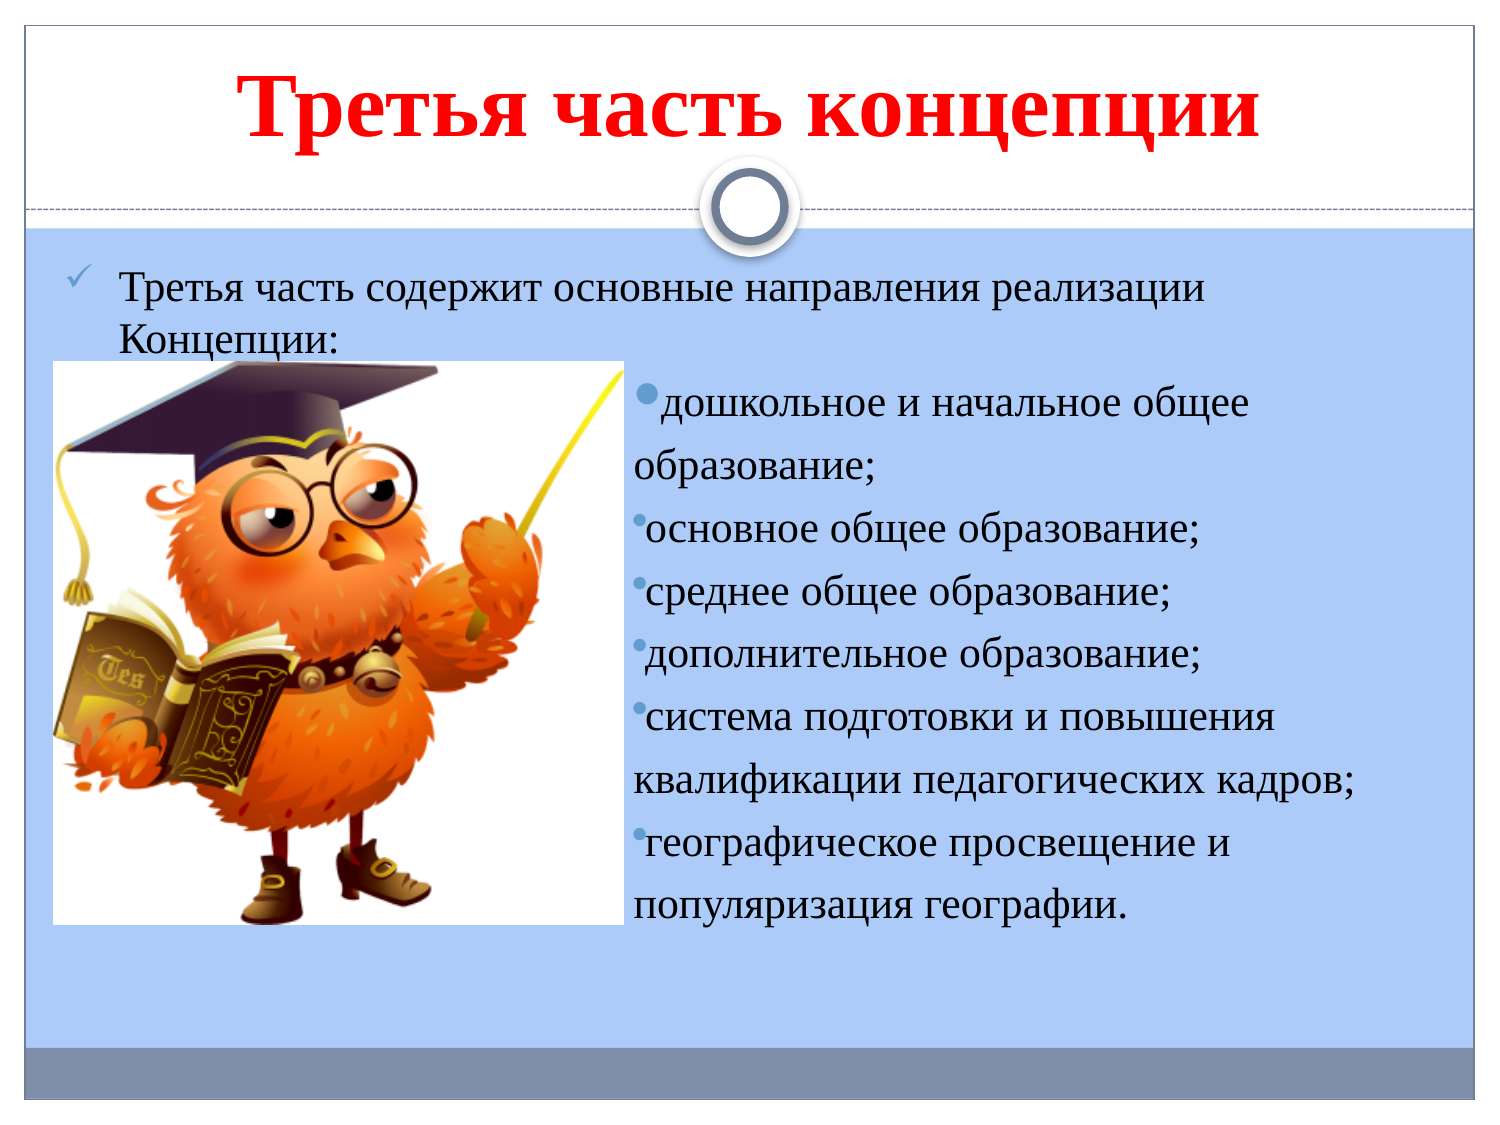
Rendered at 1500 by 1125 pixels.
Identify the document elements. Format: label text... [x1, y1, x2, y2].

picture [52, 361, 624, 925]
title Третья часть концепции [49, 37, 1450, 162]
list Третья часть содержит основные направления реализации Концепции: дошкольное и начальное общее образование; основное общее образование; среднее общее образование; дополнительное образование; система подготовки и повышения квалификации педагогических кадров; географическое просвещение и популяризация географии. [49, 250, 1445, 1001]
